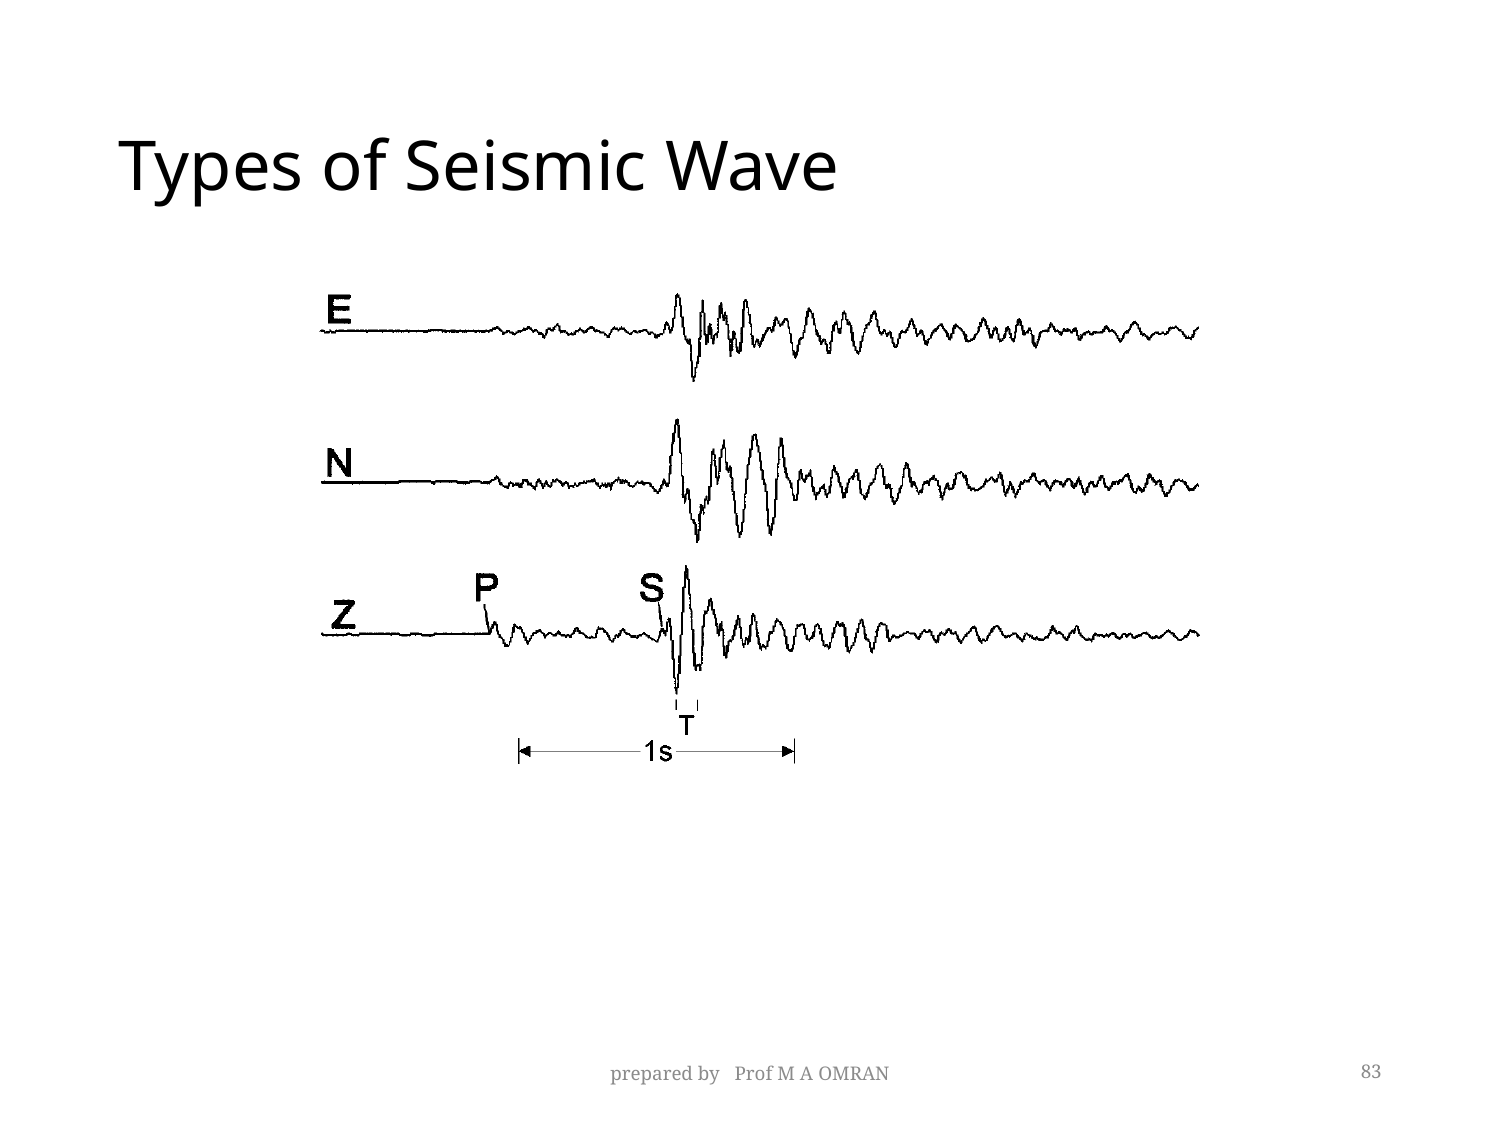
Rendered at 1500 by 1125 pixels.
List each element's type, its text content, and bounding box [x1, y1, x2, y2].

footer prepared by Prof M A OMRAN [496, 1042, 1004, 1103]
title Types of Seismic Wave [103, 59, 1397, 278]
picture [287, 249, 1207, 764]
slide_number 83 [1059, 1042, 1397, 1103]
